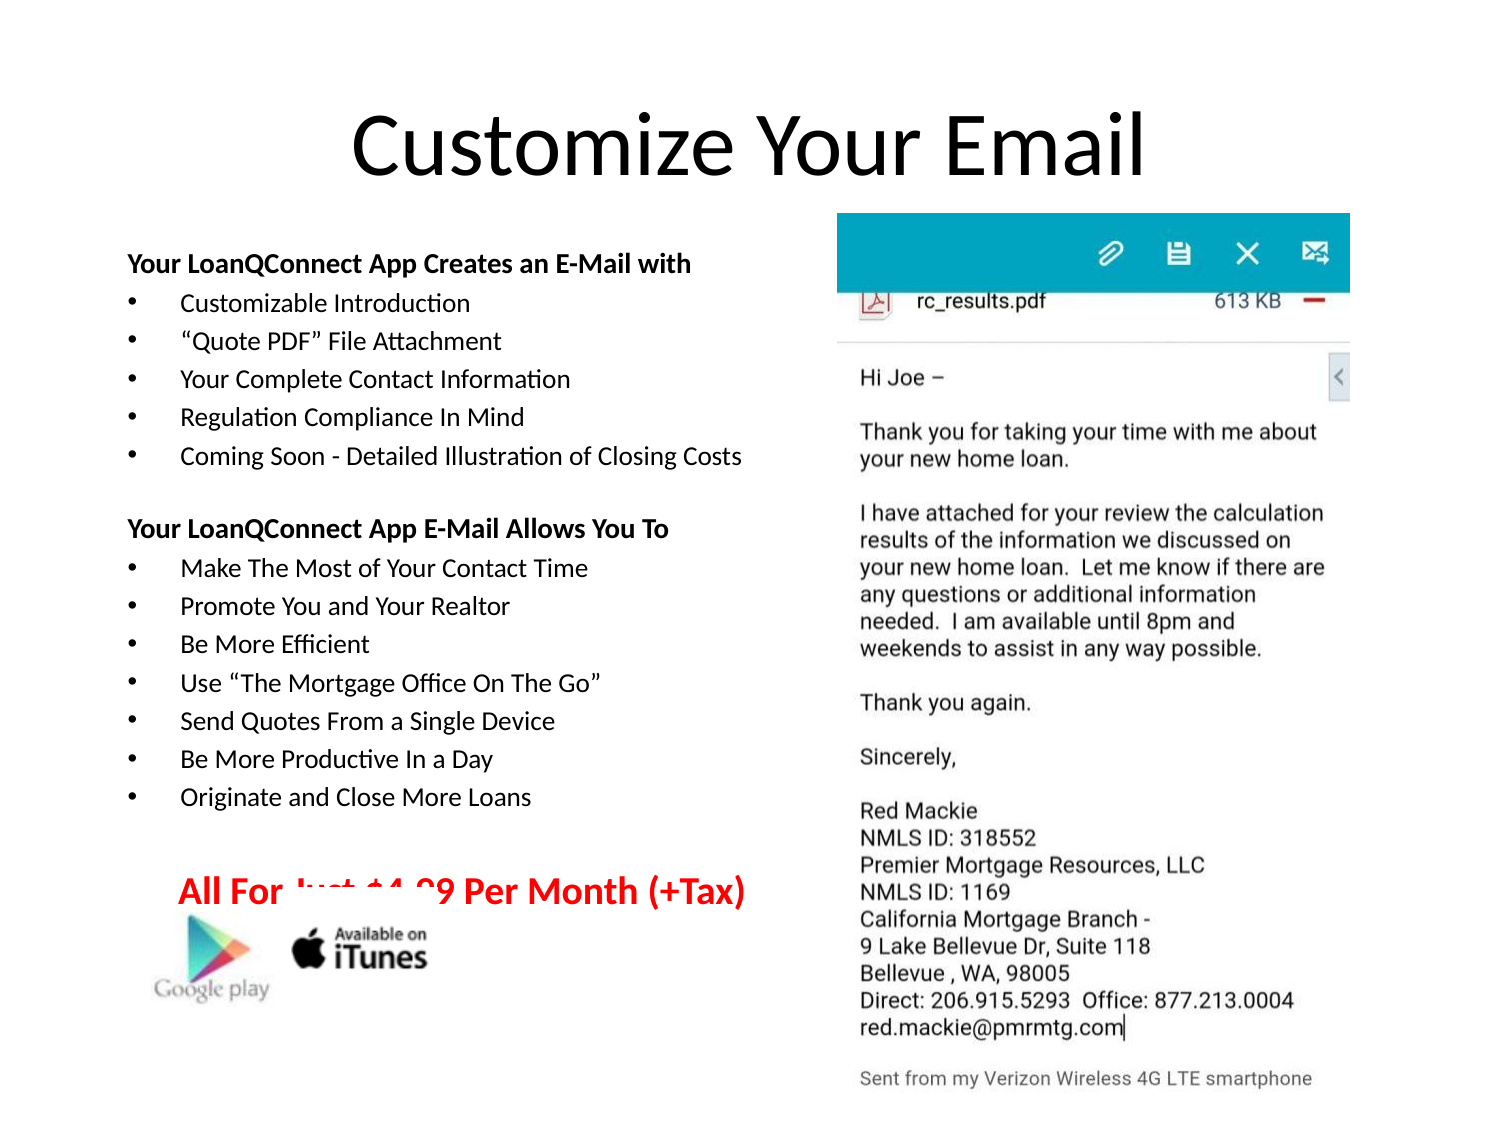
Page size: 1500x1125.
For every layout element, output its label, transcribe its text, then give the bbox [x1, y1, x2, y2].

list Your LoanQConnect App Creates an E-Mail with Customizable Introduction “Quote PDF” File Attachment Your Complete Contact Information Regulation Compliance In Mind Coming Soon - Detailed Illustration of Closing Costs Your LoanQConnect App E-Mail Allows You To Make The Most of Your Contact Time Promote You and Your Realtor Be More Efficient Use “The Mortgage Office On The Go” Send Quotes From a Single Device Be More Productive In a Day Originate and Close More Loans All For Just $4.99 Per Month (+Tax) [112, 237, 813, 925]
title Customize Your Email [75, 45, 1425, 233]
picture [837, 213, 1351, 1125]
picture [287, 887, 438, 1019]
picture [149, 912, 276, 1007]
